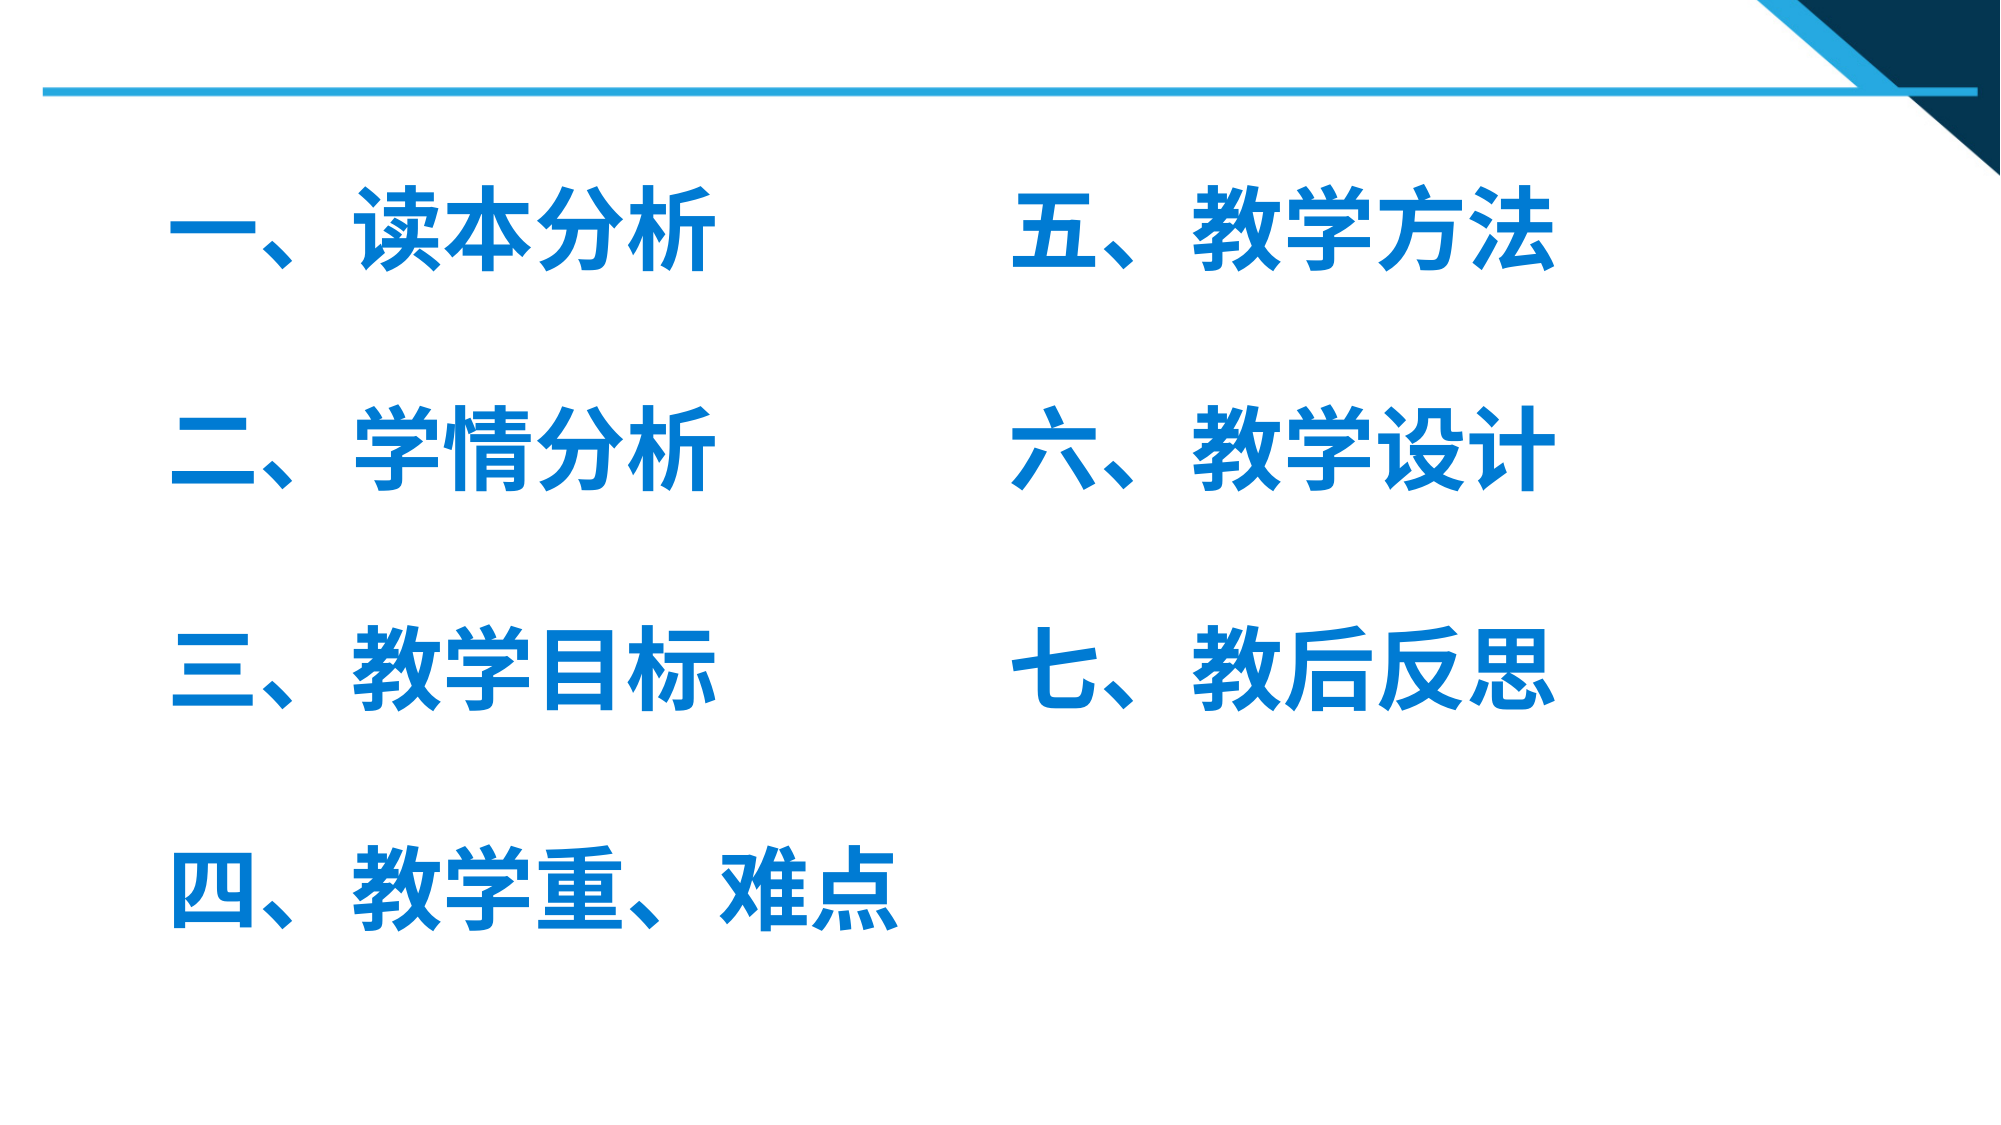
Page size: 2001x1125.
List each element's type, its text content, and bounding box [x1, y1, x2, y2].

picture [0, 0, 2000, 1125]
text_box 一、读本分析 五、教学方法 二、学情分析 六、教学设计 三、教学目标 七、教后反思 四、教学重、难点 [153, 164, 1789, 1069]
